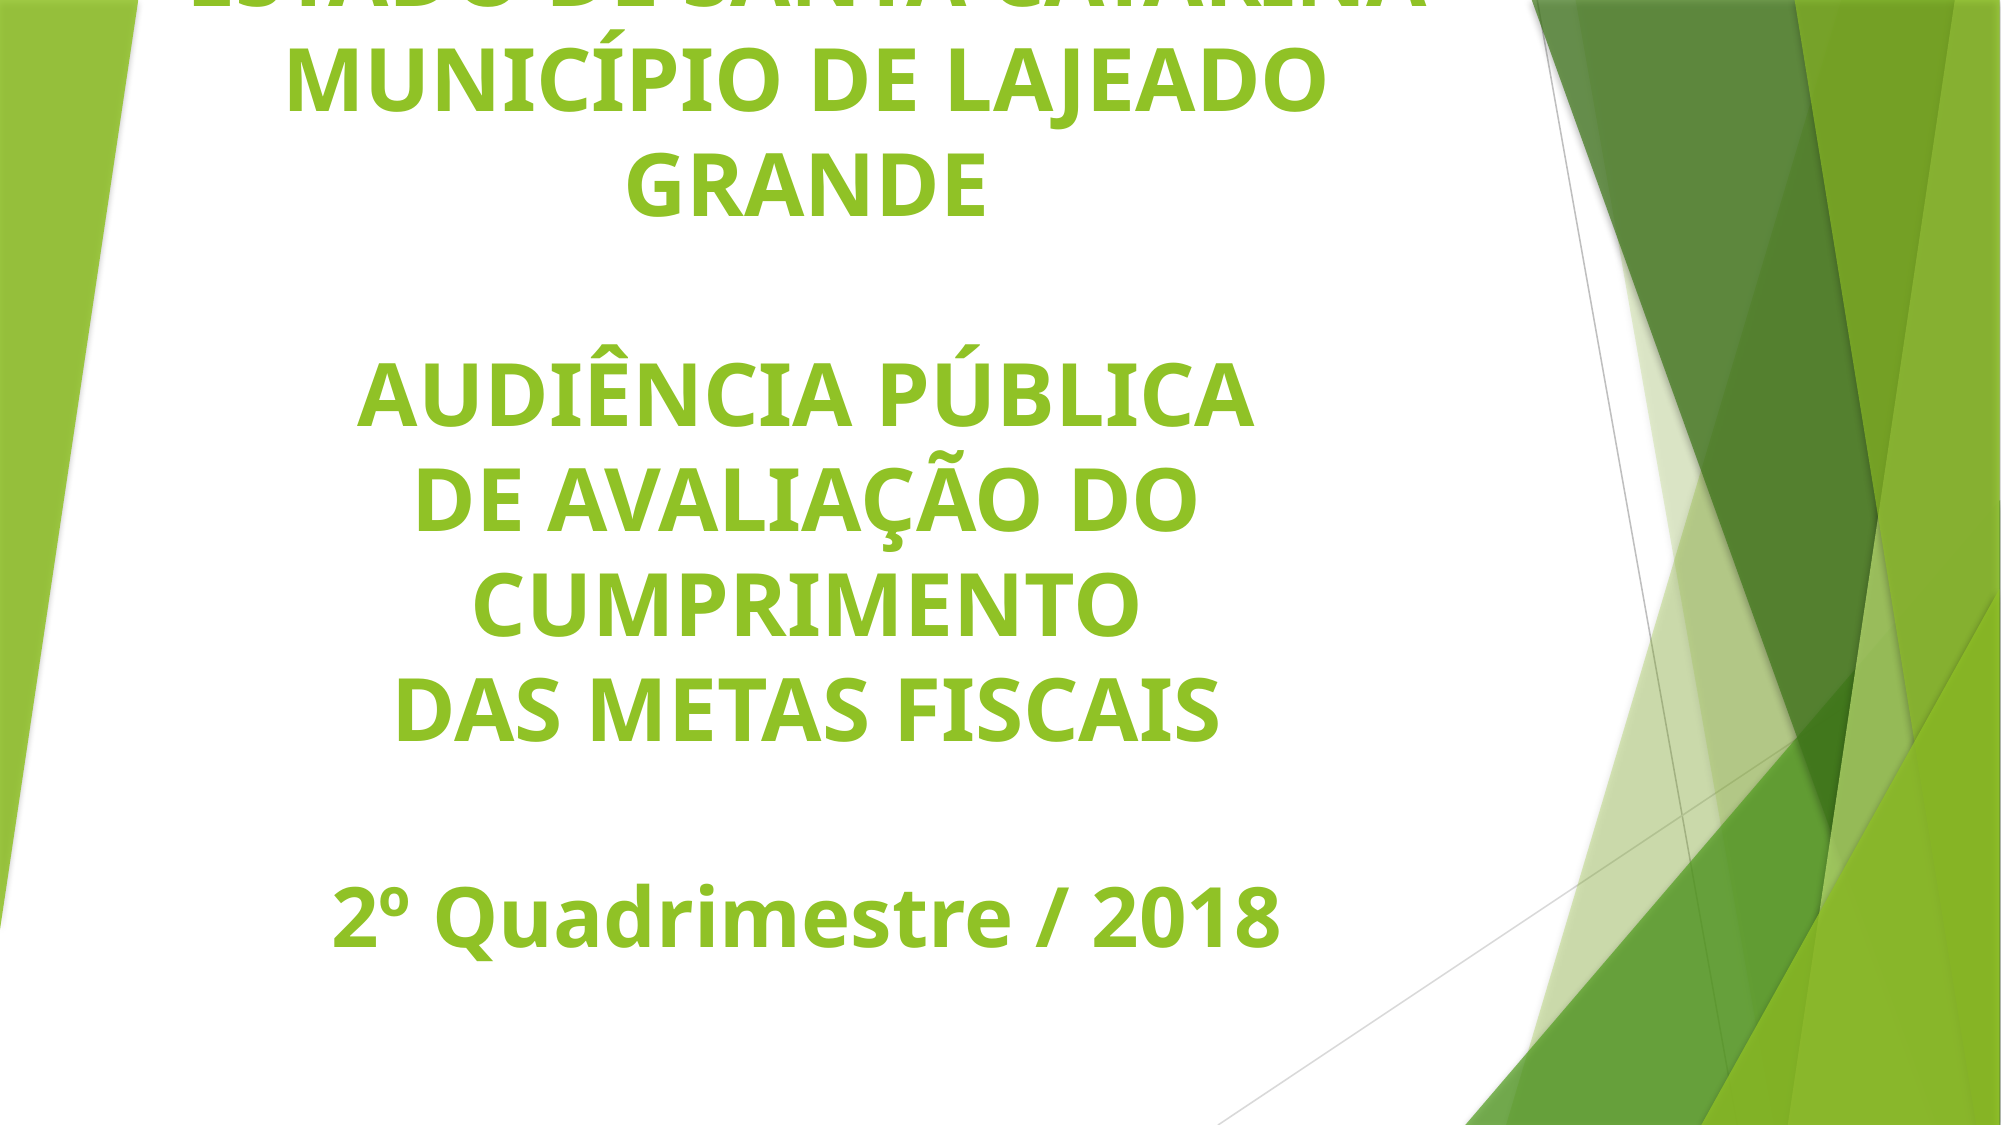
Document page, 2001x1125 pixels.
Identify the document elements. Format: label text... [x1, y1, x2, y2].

title ESTADO de Santa Catarina MUNICÍPIO DE Lajeado Grande AUDIÊNCIA PÚBLICA DE AVALIAÇÃO DO CUMPRIMENTO DAS METAS FISCAIS 2º Quadrimestre / 2018 [91, 58, 1522, 972]
